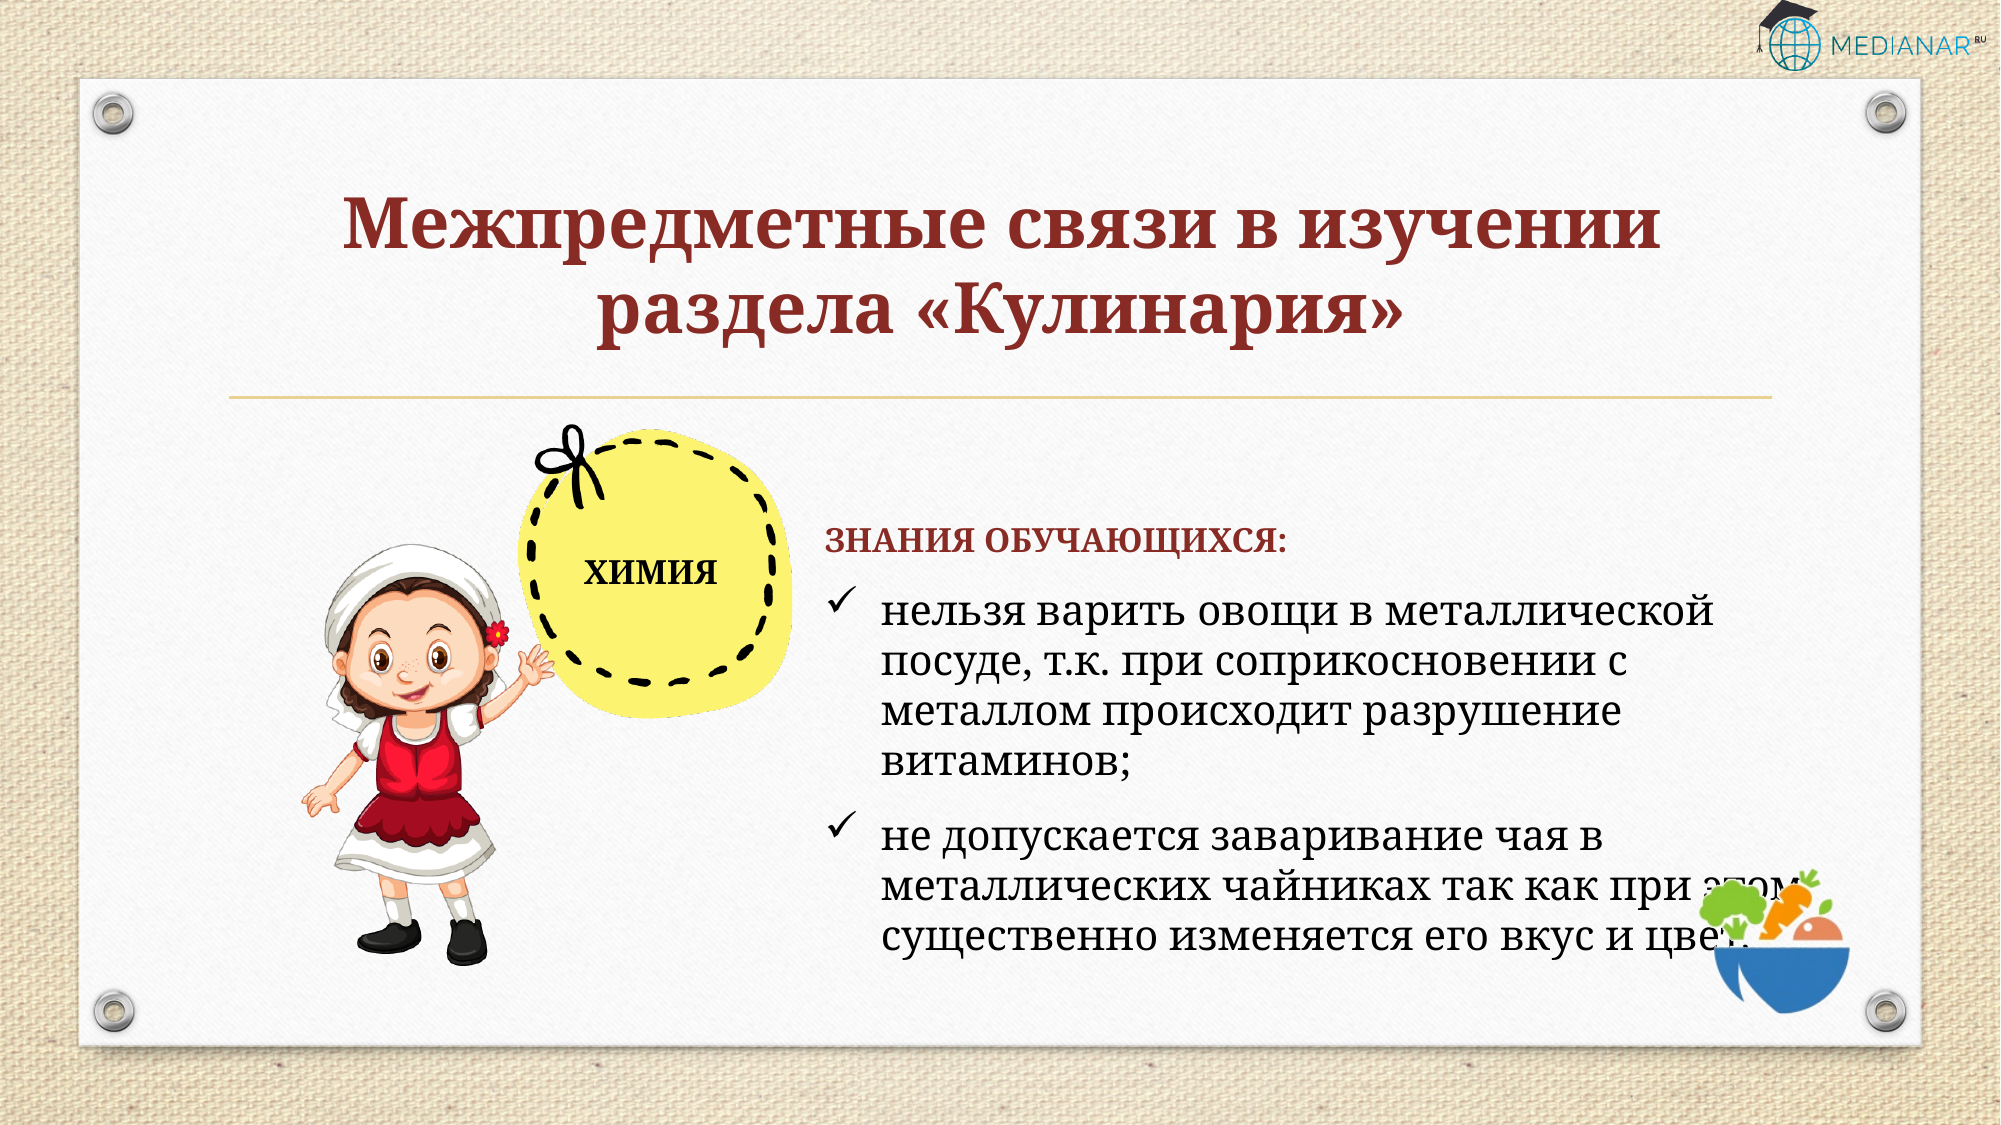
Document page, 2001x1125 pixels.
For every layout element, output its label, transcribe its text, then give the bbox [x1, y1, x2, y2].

picture [0, 0, 2001, 1125]
text_box Межпредметные связи в изучении раздела «Кулинария» [148, 170, 1856, 355]
text_box ЗНАНИЯ ОБУЧАЮЩИХСЯ: нельзя варить овощи в металлической посуде, т.к. при соприкосновении с металлом происходит разрушение витаминов; не допускается заваривание чая в металлических чайниках так как при этом существенно изменяется его вкус и цвет. [808, 510, 1830, 968]
